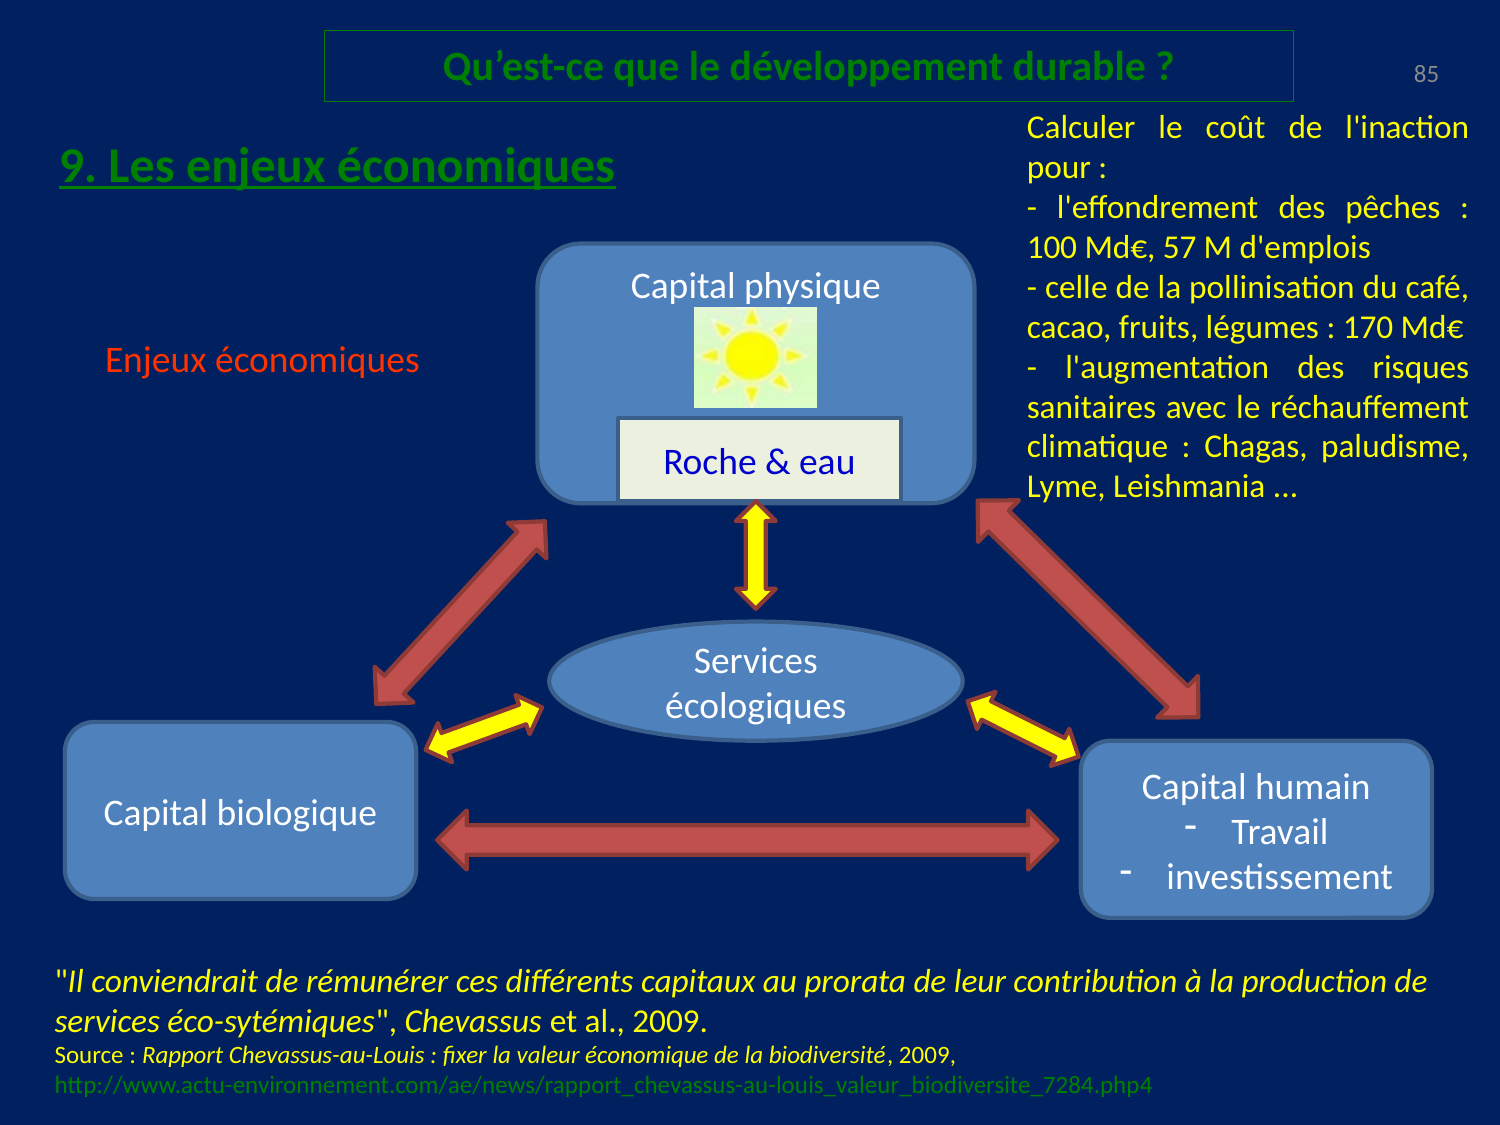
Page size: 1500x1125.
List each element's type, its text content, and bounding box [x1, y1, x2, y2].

text_box Capital humain Travail investissement [1078, 738, 1435, 920]
slide_number 85 [1294, 42, 1455, 97]
text_box [975, 498, 1201, 720]
text_box [372, 519, 549, 707]
text_box [435, 808, 1060, 872]
text_box [965, 689, 1081, 768]
text_box Calculer le coût de l'inaction pour : - l'effondrement des pêches : 100 Md€, 57 M d'emplois - celle de la pollinisation du café, cacao, fruits, légumes : 170 Md€ - l'augmentation des risques sanitaires avec le réchauffement climatique : Chagas, paludisme, Lyme, Leishmania ... [1012, 97, 1485, 512]
picture [694, 307, 817, 408]
text_box "Il conviendrait de rémunérer ces différents capitaux au prorata de leur contribution à la production de services éco-sytémiques", Chevassus et al., 2009. Source : Rapport Chevassus-au-Louis : fixer la valeur économique de la biodiversité, 2009, http://www.actu-environnement.com/ae/news/rapport_chevassus-au-louis_valeur_biodiversite_7284.php4 [39, 951, 1485, 1106]
text_box Qu’est-ce que le développement durable ? [324, 30, 1294, 102]
text_box [423, 693, 545, 765]
text_box Capital physique [535, 241, 977, 506]
text_box [733, 498, 778, 611]
text_box Roche & eau [616, 416, 903, 503]
text_box 9. Les enjeux économiques [43, 125, 631, 201]
text_box Services écologiques [547, 619, 965, 743]
text_box Enjeux économiques [90, 327, 436, 387]
text_box Capital biologique [62, 719, 419, 902]
